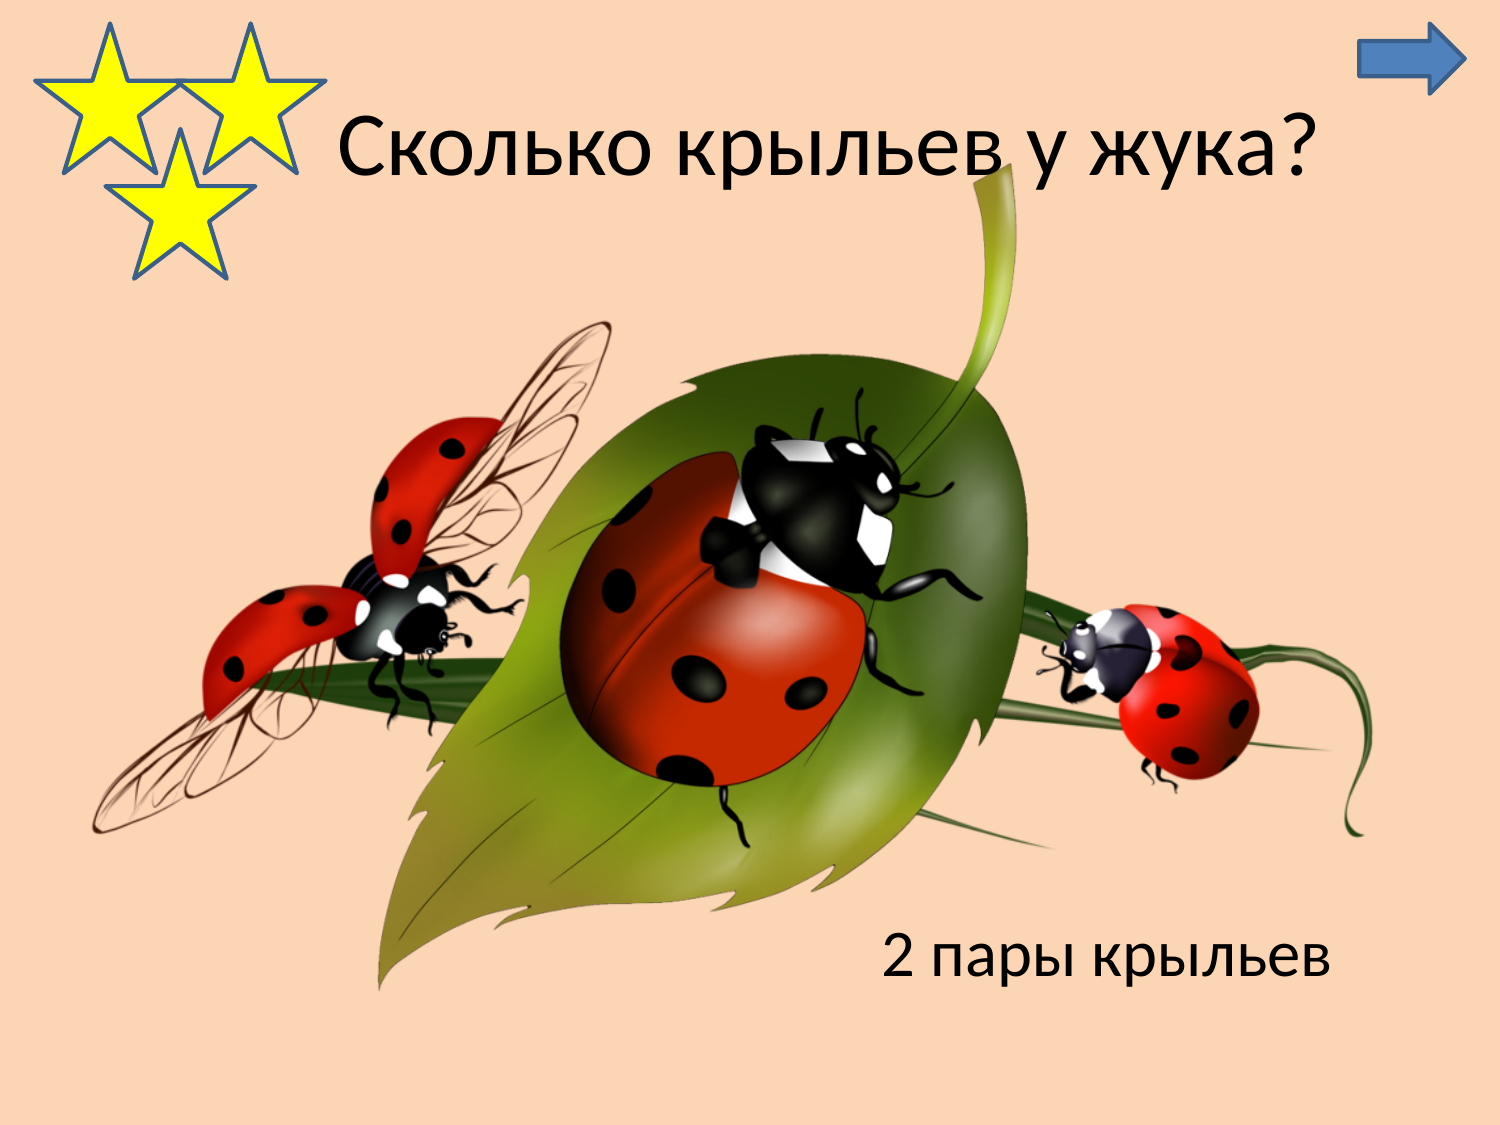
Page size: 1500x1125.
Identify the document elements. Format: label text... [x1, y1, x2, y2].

picture [58, 163, 1401, 1026]
text_box 2 пары крыльев [1062, 902, 1442, 997]
text_box [241, 21, 260, 45]
text_box [33, 21, 180, 176]
text_box Сколько крыльев у жука? [234, 45, 1425, 233]
text_box [1357, 21, 1467, 96]
text_box [173, 70, 234, 176]
text_box [103, 126, 234, 281]
